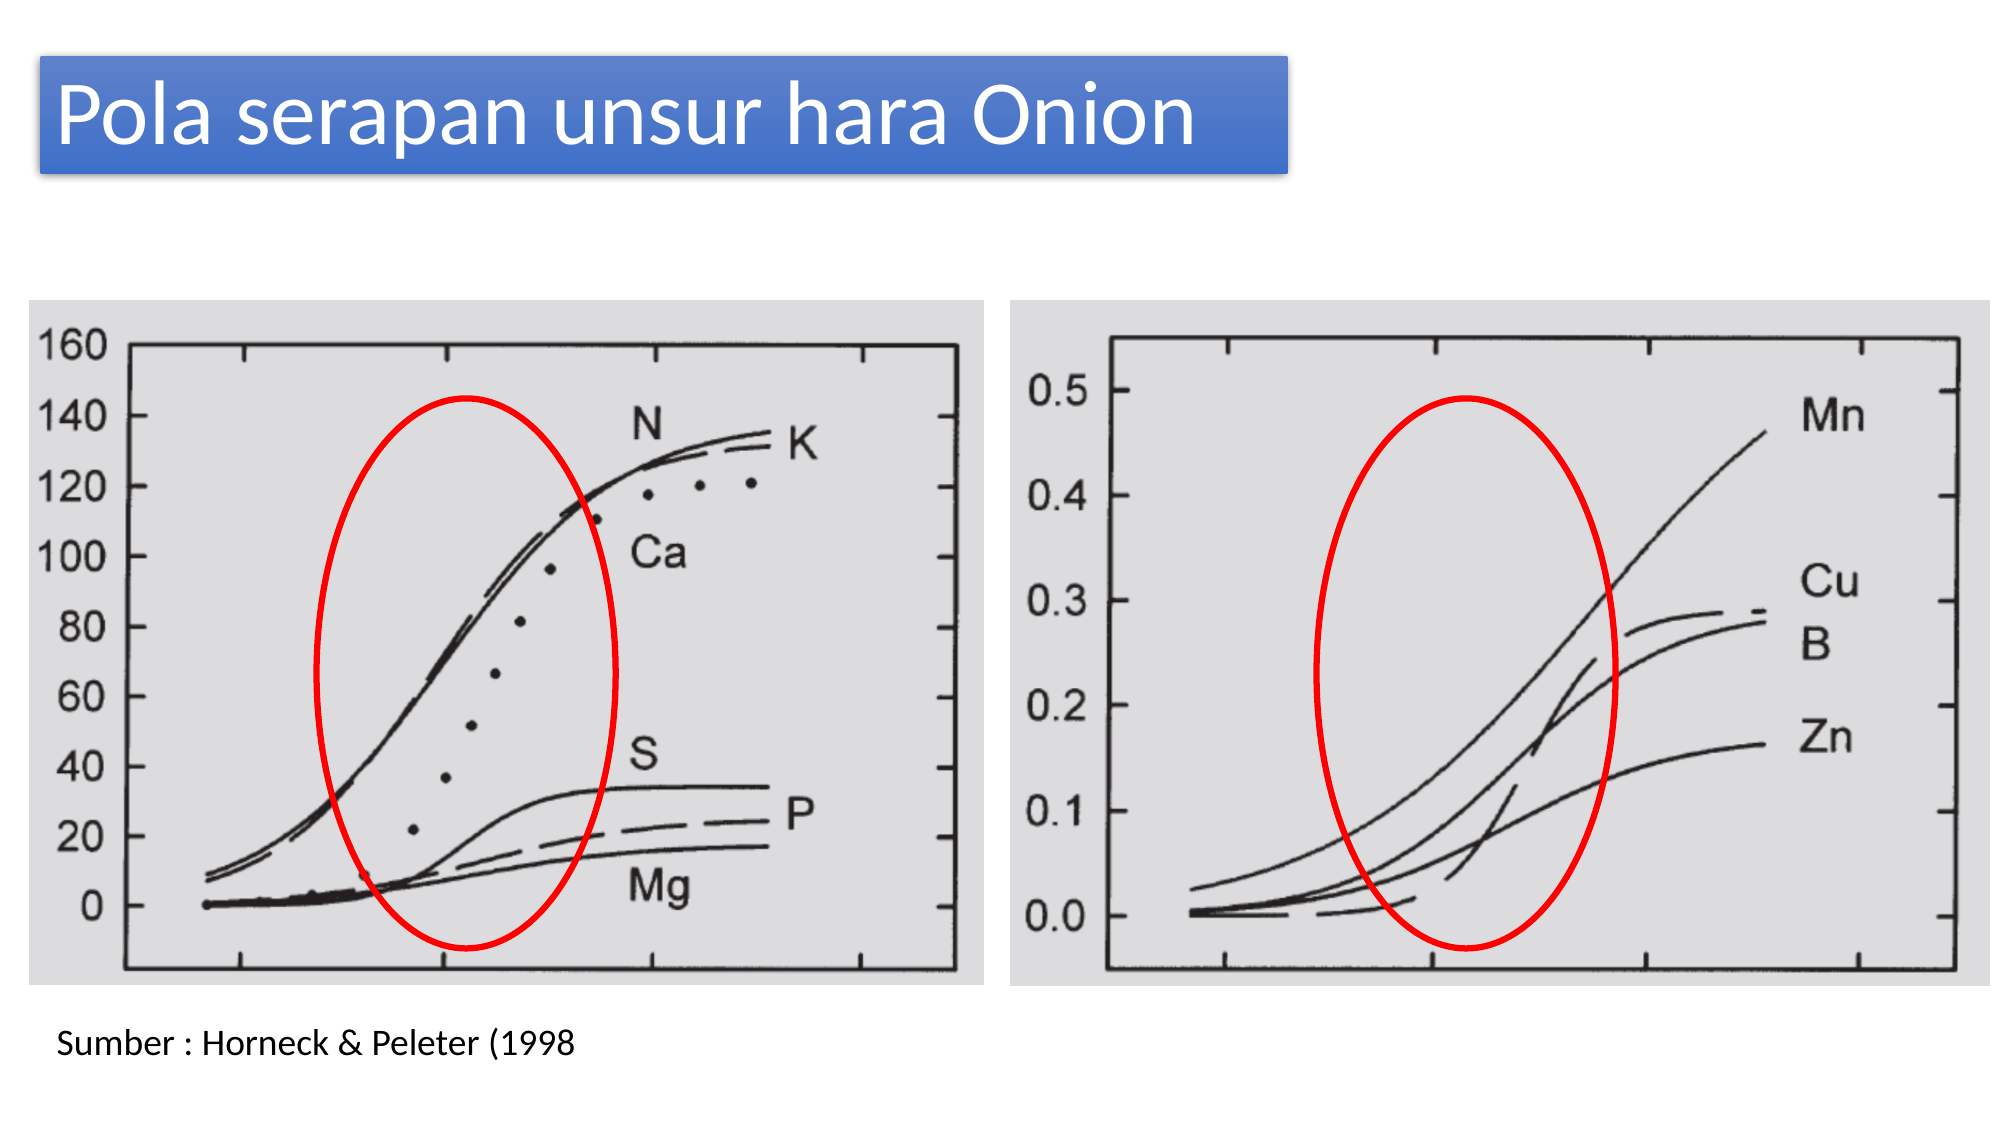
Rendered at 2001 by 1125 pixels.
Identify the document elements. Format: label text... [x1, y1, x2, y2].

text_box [1010, 300, 1990, 987]
title Pola serapan unsur hara Onion [40, 56, 1288, 174]
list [29, 300, 984, 985]
text_box Sumber : Horneck & Peleter (1998 [41, 1010, 591, 1071]
